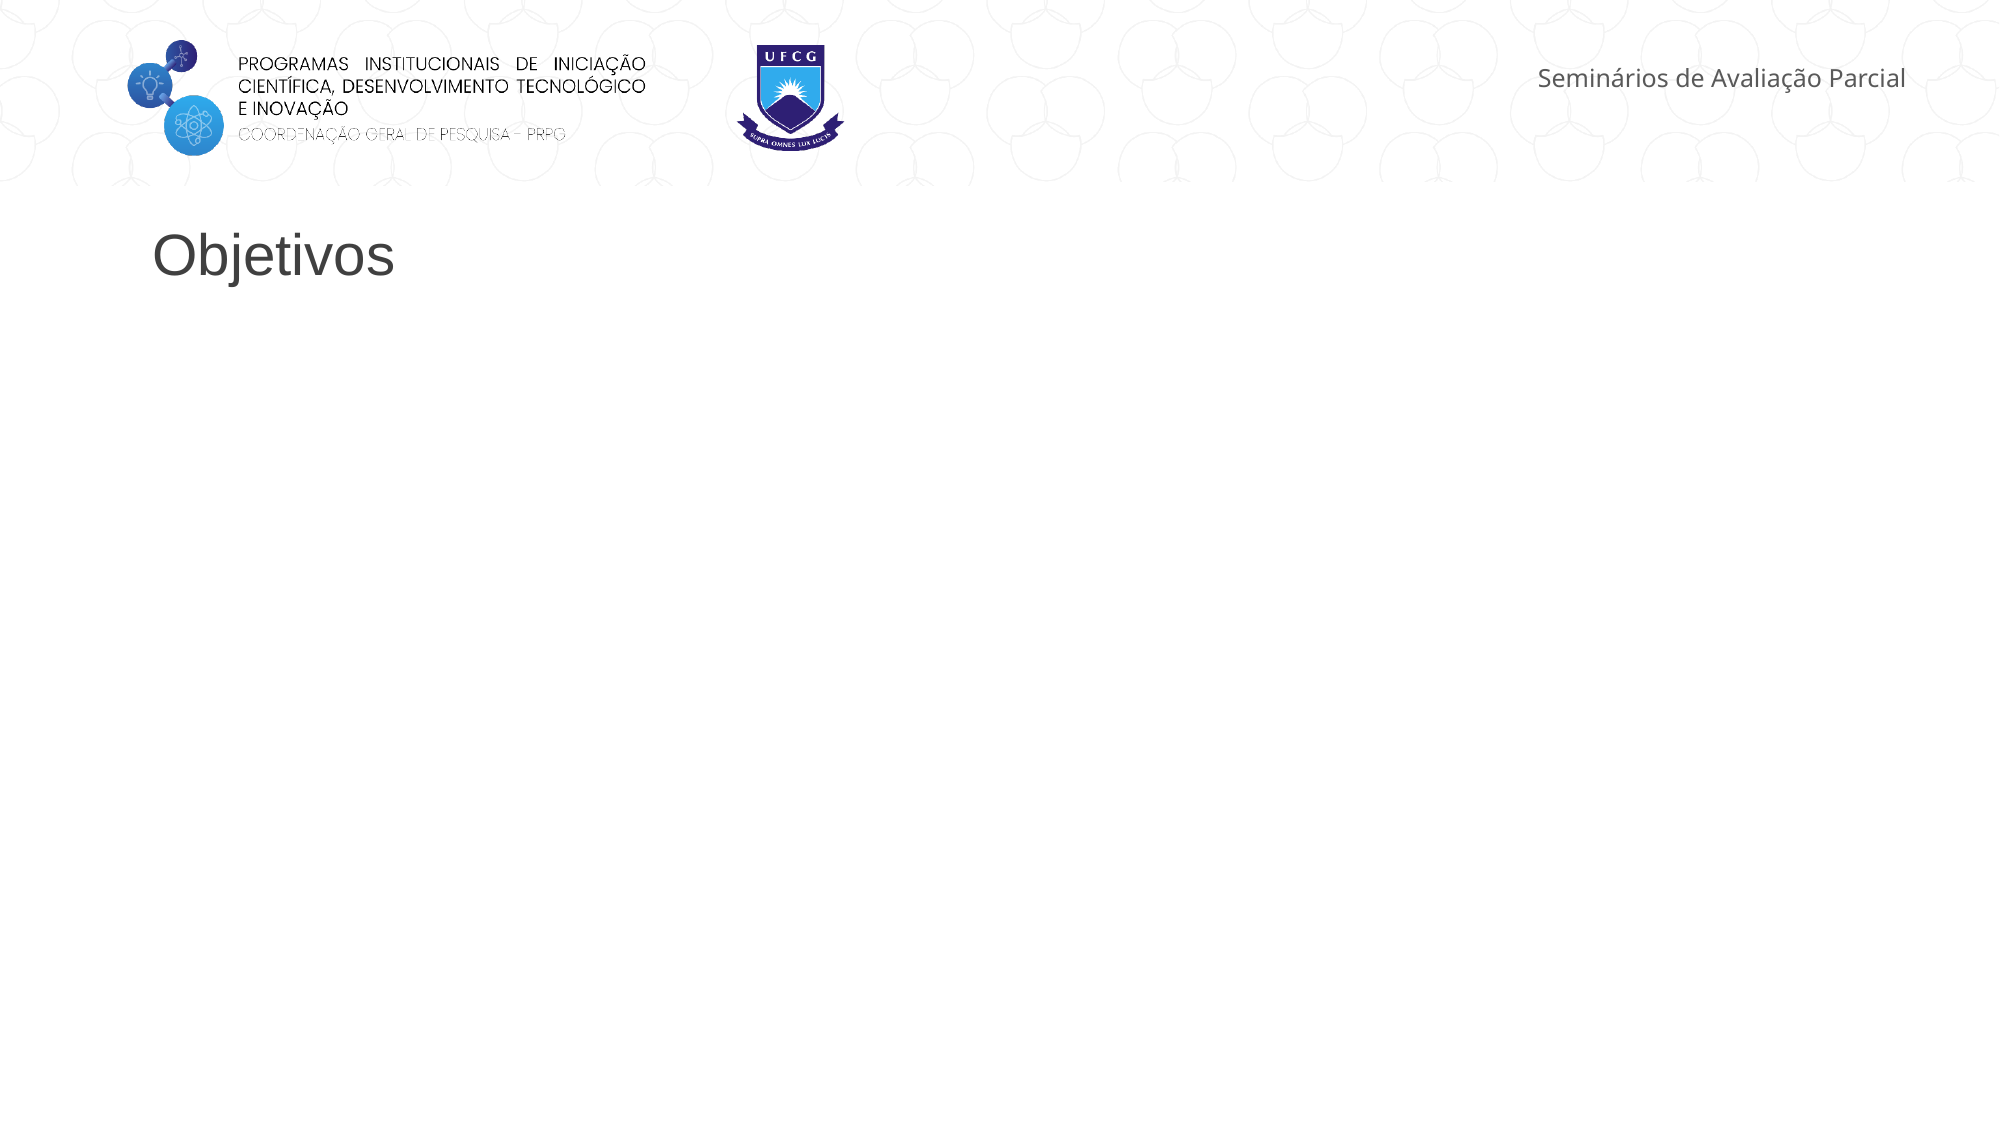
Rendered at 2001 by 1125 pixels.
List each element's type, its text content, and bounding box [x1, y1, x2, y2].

picture [0, 0, 2000, 186]
title Objetivos [137, 215, 1863, 298]
